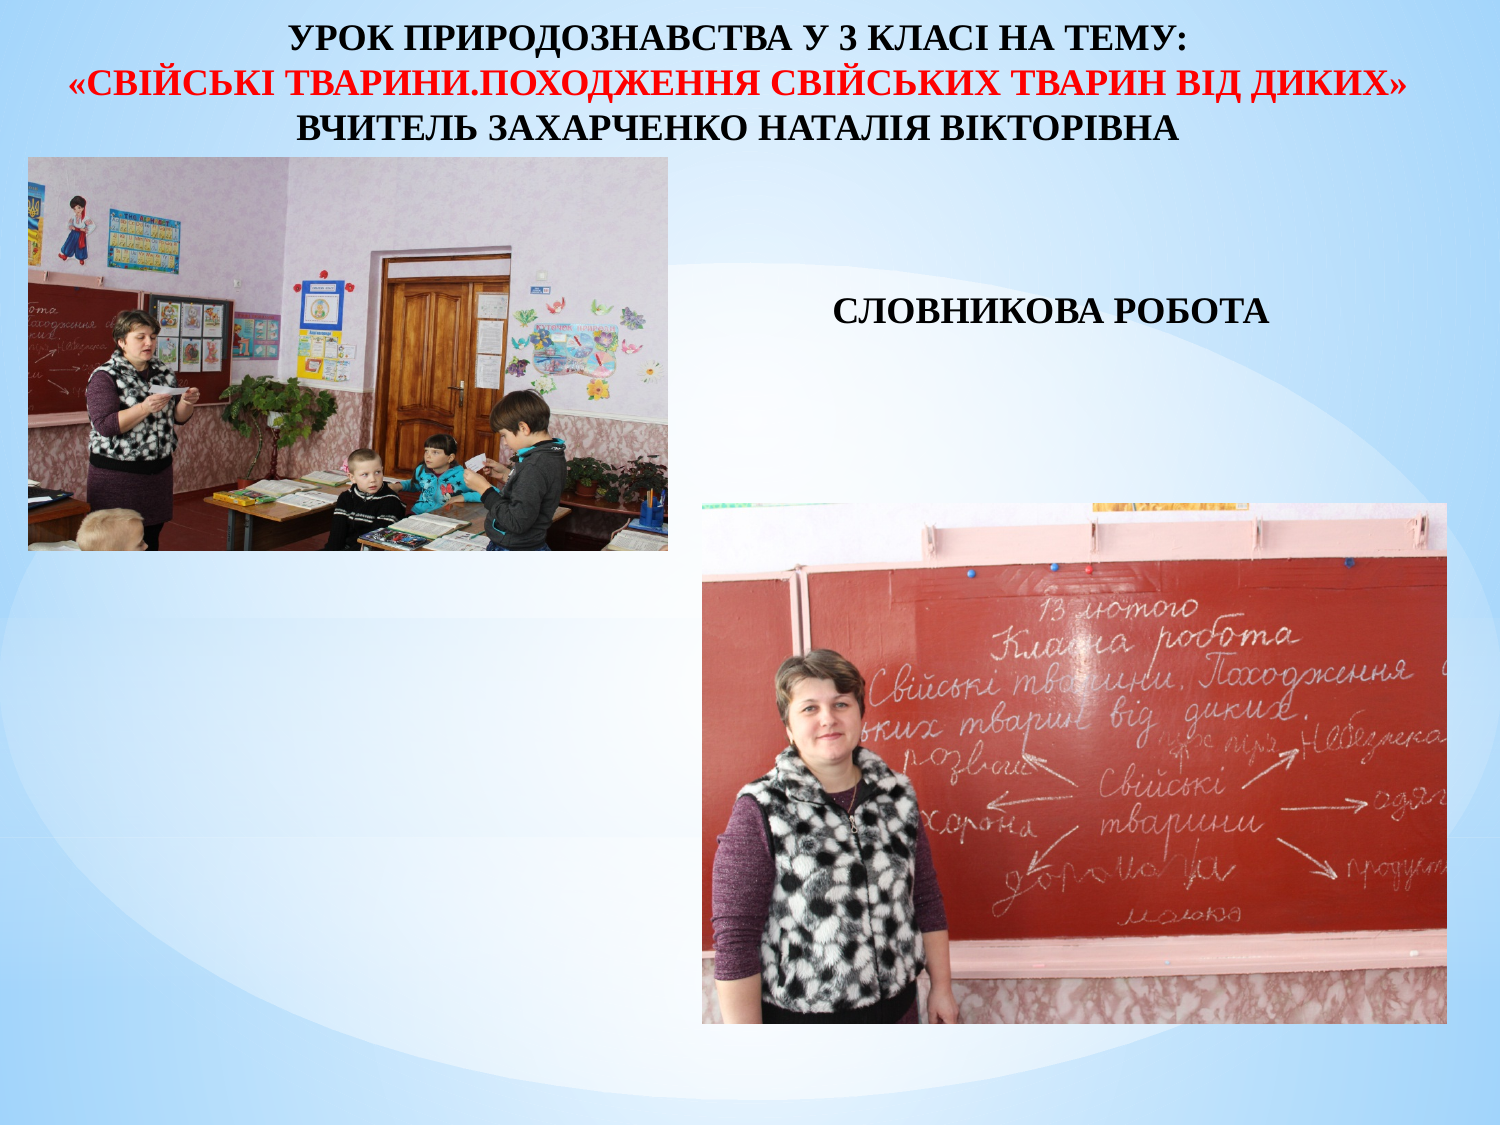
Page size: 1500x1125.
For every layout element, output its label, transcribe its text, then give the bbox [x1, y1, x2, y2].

picture [702, 503, 1448, 1024]
text_box СЛОВНИКОВА РОБОТА [702, 278, 1400, 339]
text_box УРОК ПРИРОДОЗНАВСТВА У 3 КЛАСІ НА ТЕМУ: «СВІЙСЬКІ ТВАРИНИ.ПОХОДЖЕННЯ СВІЙСЬКИХ ТВАРИН ВІД ДИКИХ» ВЧИТЕЛЬ ЗАХАРЧЕНКО НАТАЛІЯ ВІКТОРІВНА [29, 5, 1447, 156]
picture [27, 157, 668, 551]
